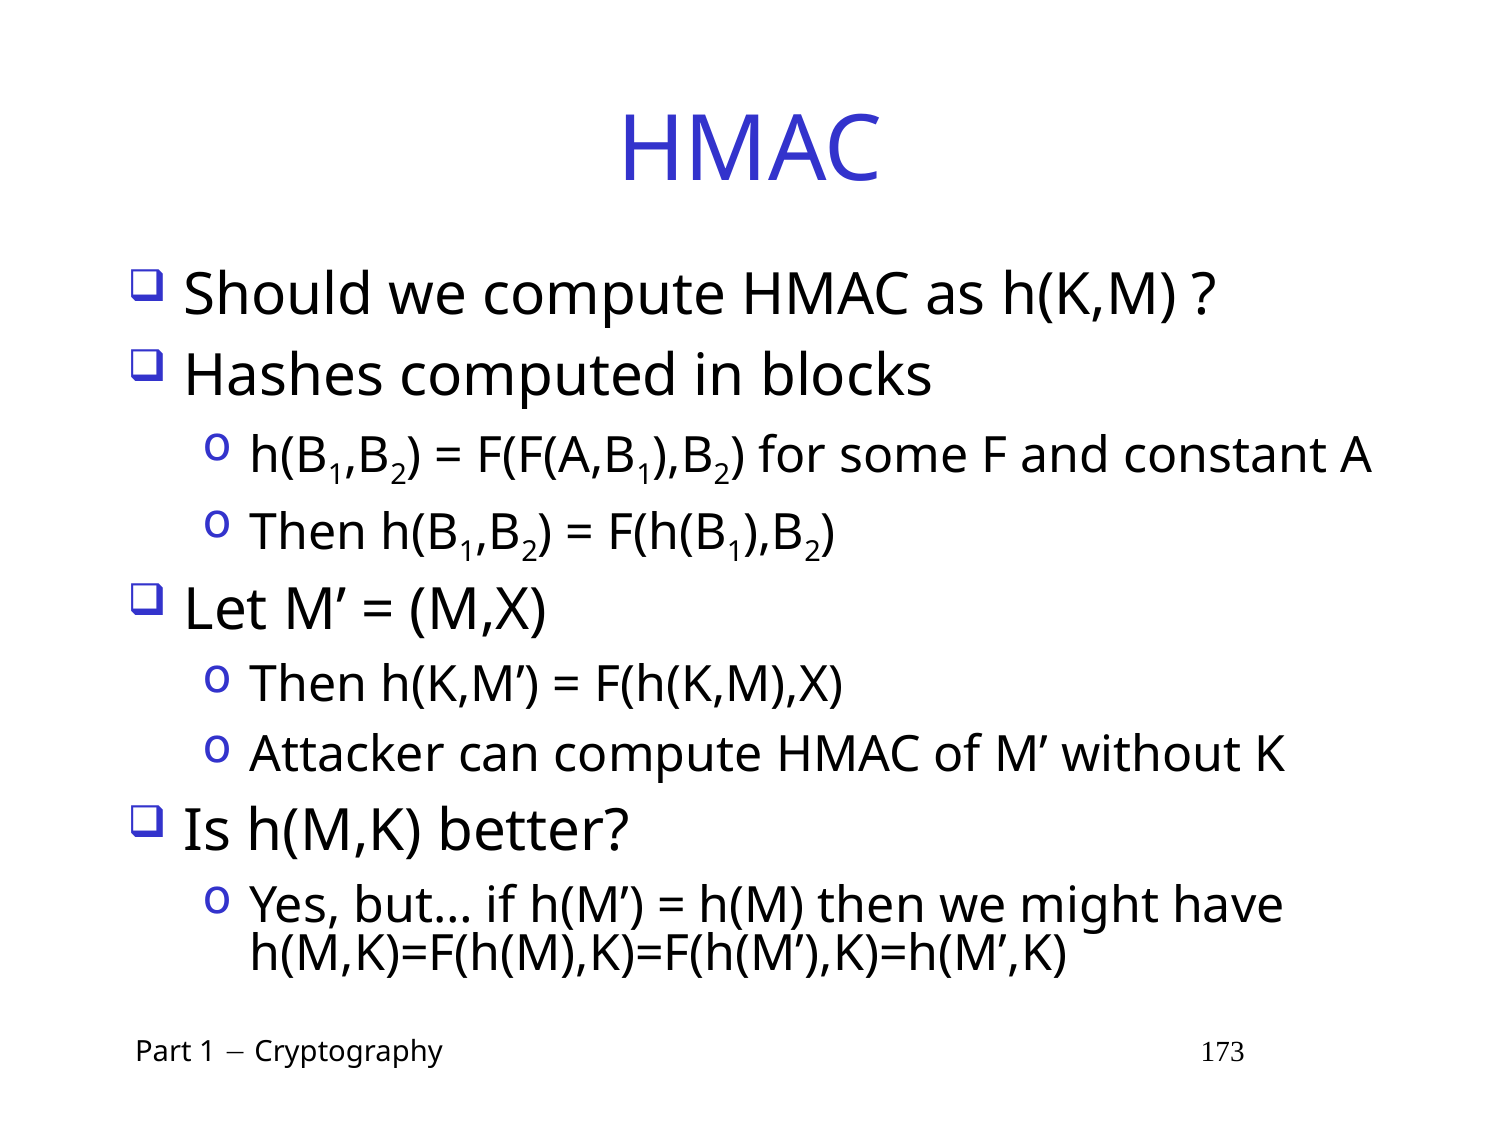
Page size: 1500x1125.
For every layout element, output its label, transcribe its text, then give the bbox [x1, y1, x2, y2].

footer Part 1  Cryptography 173 [112, 1024, 1401, 1101]
list Should we compute HMAC as h(K,M) ? Hashes computed in blocks h(B1,B2) = F(F(A,B1),B2) for some F and constant A Then h(B1,B2) = F(h(B1),B2) Let M’ = (M,X) Then h(K,M’) = F(h(K,M),X) Attacker can compute HMAC of M’ without K Is h(M,K) better? Yes, but… if h(M’) = h(M) then we might have h(M,K)=F(h(M),K)=F(h(M’),K)=h(M’,K) [112, 262, 1426, 1013]
title HMAC [112, 49, 1388, 238]
